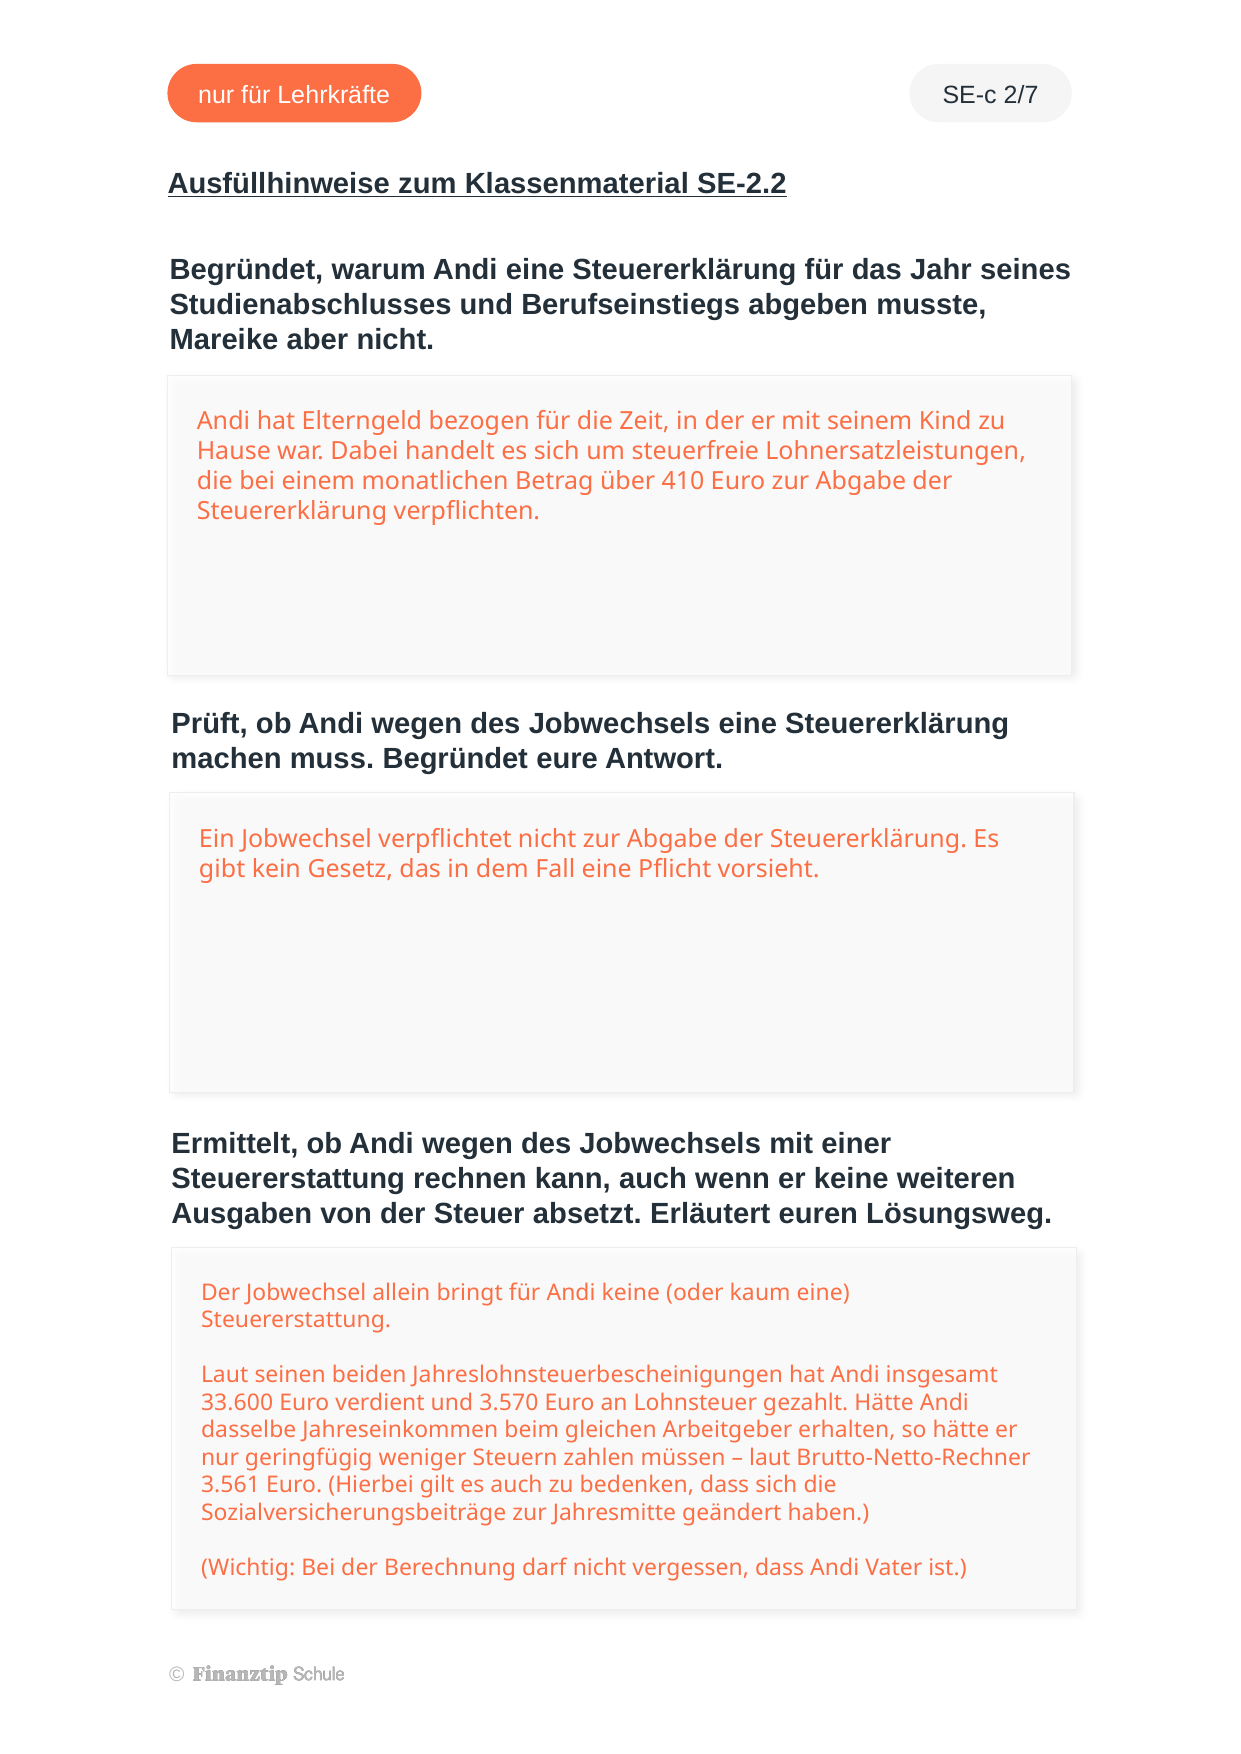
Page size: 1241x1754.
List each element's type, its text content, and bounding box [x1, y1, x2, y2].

text_box Der Jobwechsel allein bringt für Andi keine (oder kaum eine) Steuererstattung. Laut seinen beiden Jahreslohnsteuerbescheinigungen hat Andi insgesamt 33.600 Euro verdient und 3.570 Euro an Lohnsteuer gezahlt. Hätte Andi dasselbe Jahreseinkommen beim gleichen Arbeitgeber erhalten, so hätte er nur geringfügig weniger Steuern zahlen müssen – laut Brutto-Netto-Rechner 3.561 Euro. (Hierbei gilt es auch zu bedenken, dass sich die Sozialversicherungsbeiträge zur Jahresmitte geändert haben.) (Wichtig: Bei der Berechnung darf nicht vergessen, dass Andi Vater ist.) [171, 1247, 1077, 1611]
picture [193, 1662, 345, 1685]
text_box Ein Jobwechsel verpflichtet nicht zur Abgabe der Steuererklärung. Es gibt kein Gesetz, das in dem Fall eine Pflicht vorsieht. [168, 792, 1075, 1094]
text_box Andi hat Elterngeld bezogen für die Zeit, in der er mit seinem Kind zu Hause war. Dabei handelt es sich um steuerfreie Lohnersatzleistungen, die bei einem monatlichen Betrag über 410 Euro zur Abgabe der Steuererklärung verpflichten. [166, 374, 1073, 676]
